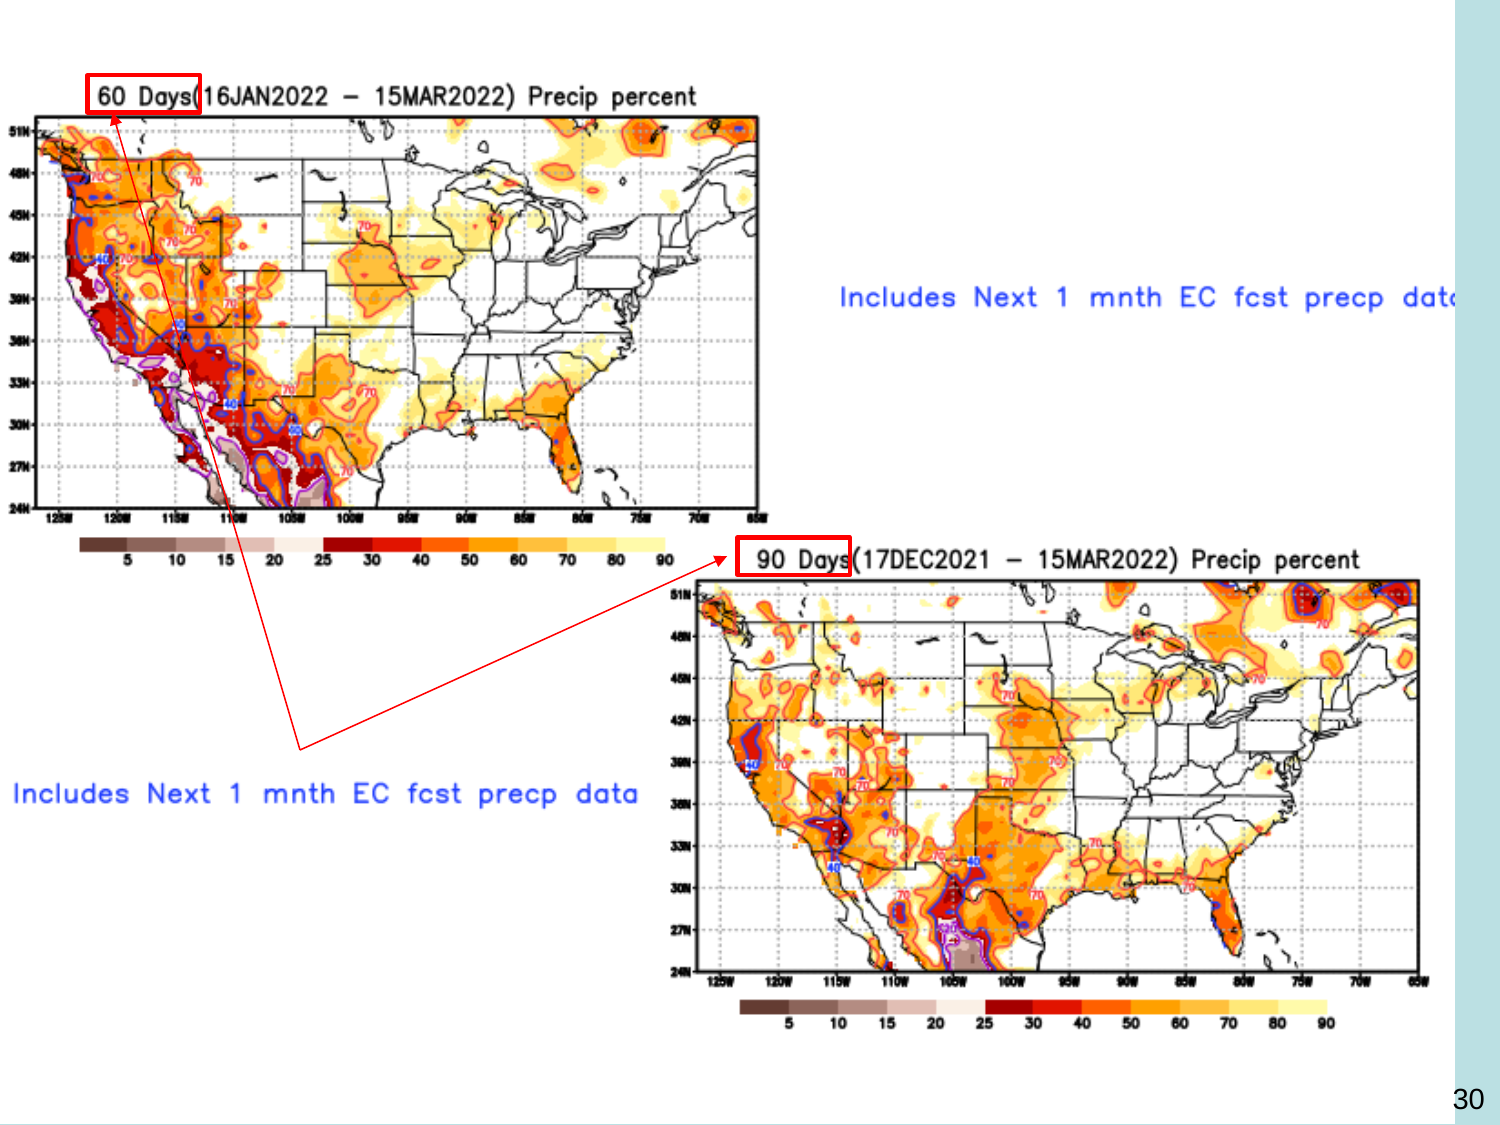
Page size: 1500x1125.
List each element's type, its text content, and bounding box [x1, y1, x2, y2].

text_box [299, 555, 728, 751]
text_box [112, 112, 301, 751]
slide_number 30 [1459, 1072, 1500, 1124]
picture [0, 0, 1455, 1124]
